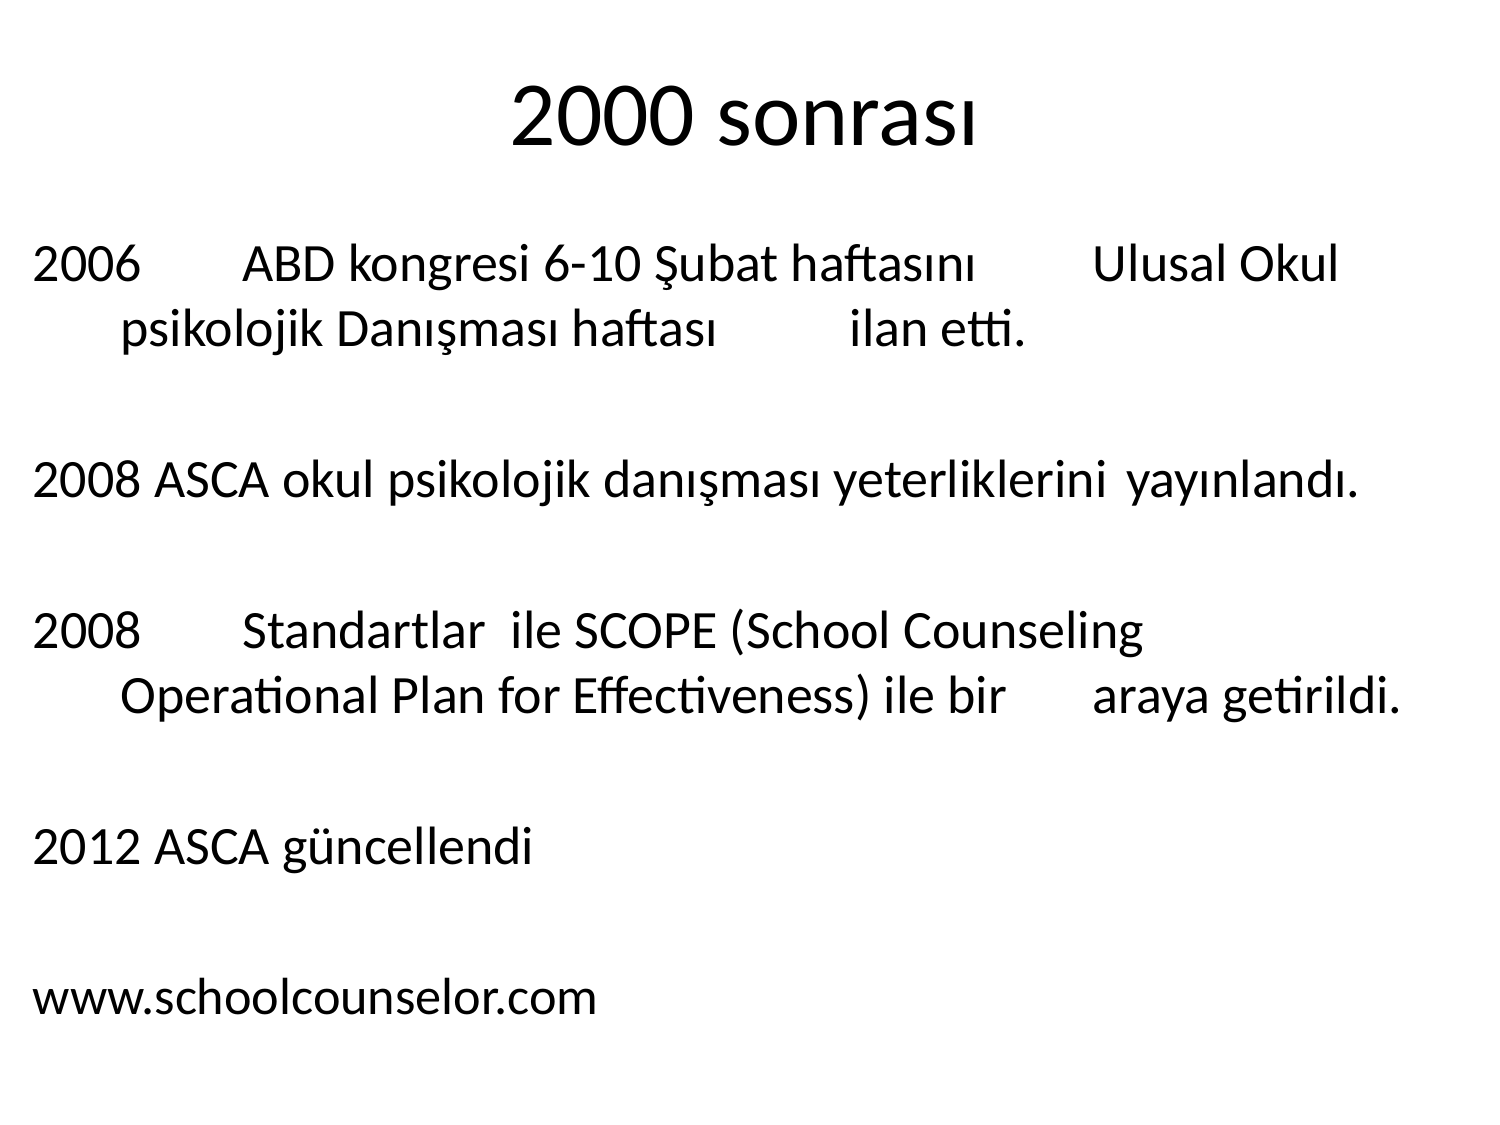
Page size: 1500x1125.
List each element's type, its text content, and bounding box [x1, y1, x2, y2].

list ABD kongresi 6-10 Şubat haftasını Ulusal Okul psikolojik Danışması haftası ilan etti. 2008 ASCA okul psikolojik danışması yeterliklerini yayınlandı. Standartlar ile SCOPE (School Counseling Operational Plan for Effectiveness) ile bir araya getirildi. 2012 ASCA güncellendi www.schoolcounselor.com [17, 219, 1447, 1083]
title 2000 sonrası [64, 45, 1425, 173]
